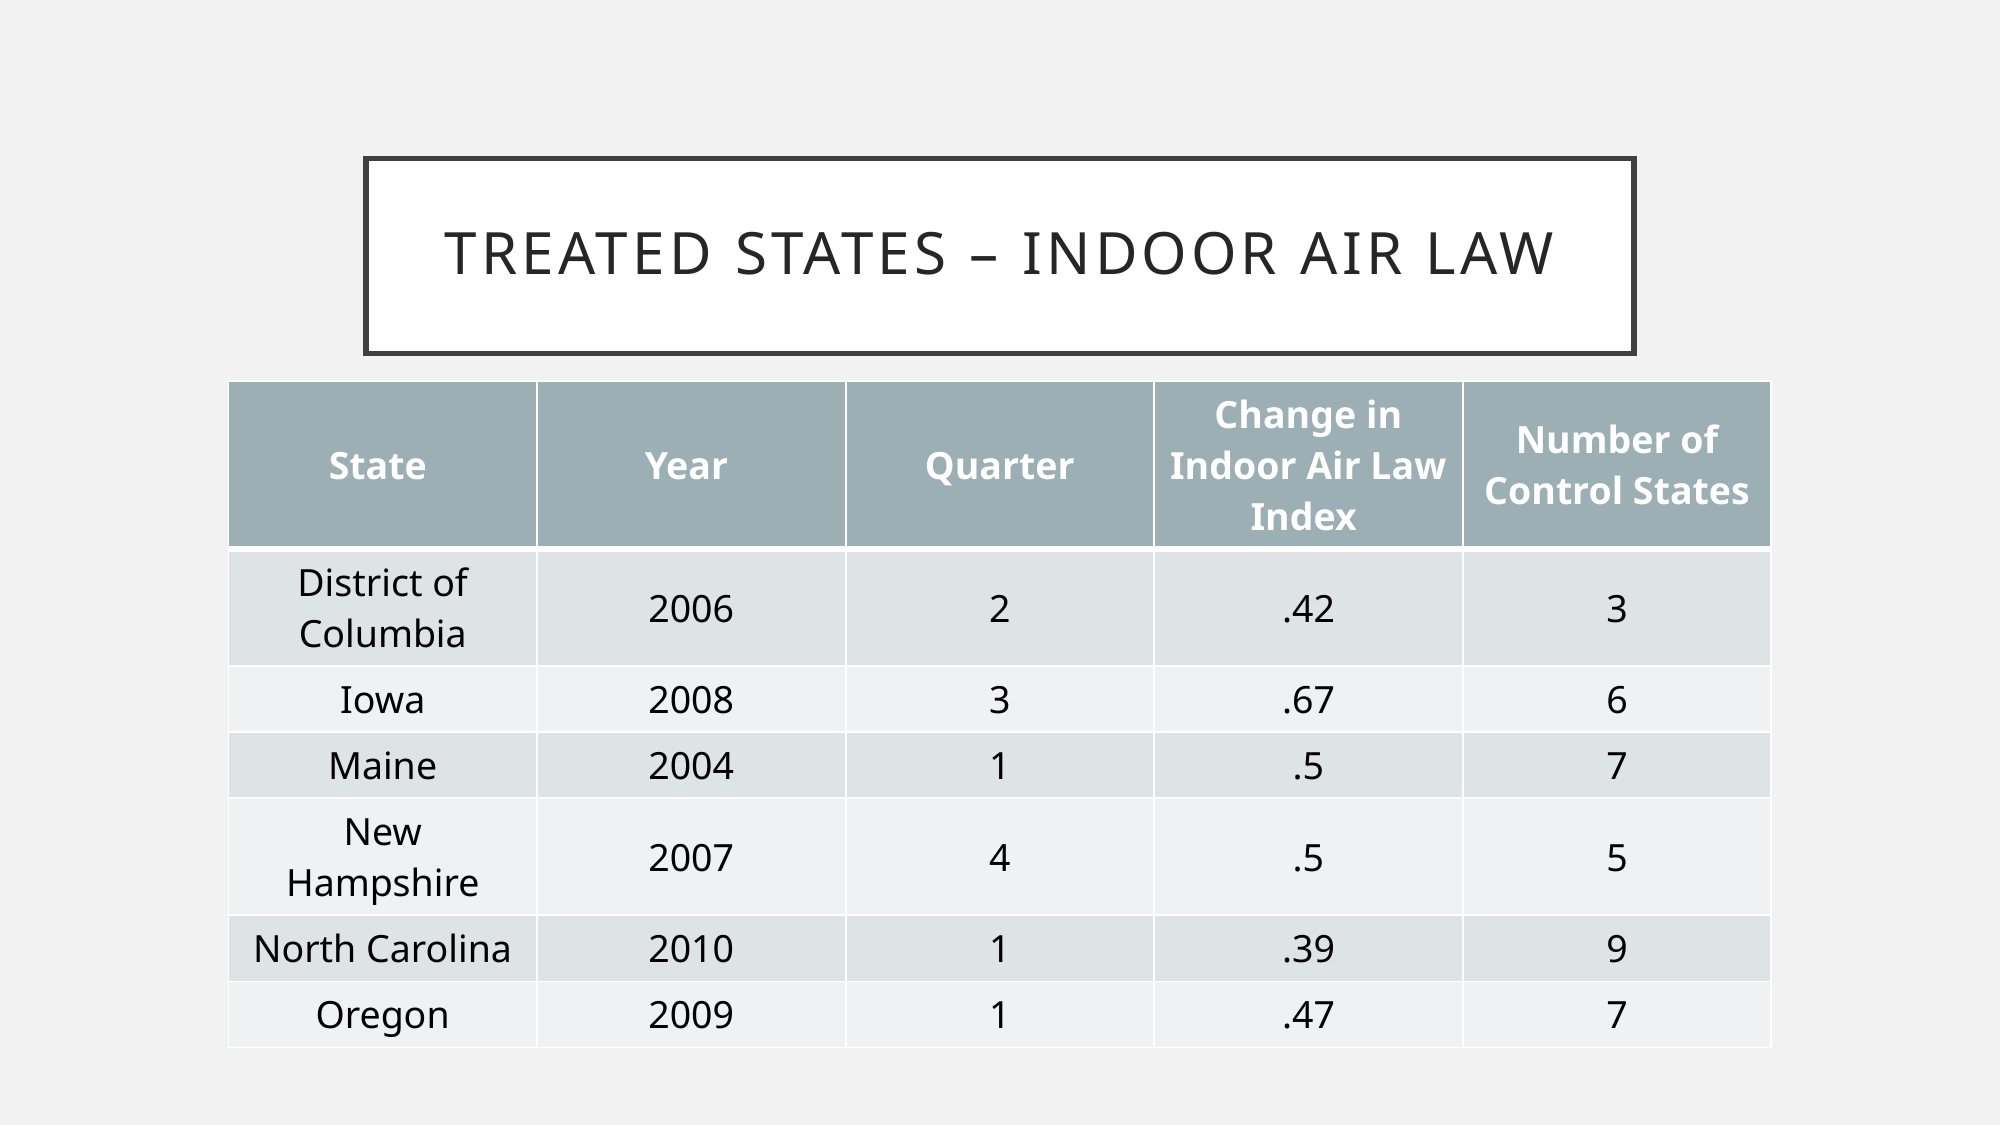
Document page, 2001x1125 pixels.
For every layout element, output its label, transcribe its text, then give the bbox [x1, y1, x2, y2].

table_cell 1 [847, 982, 1153, 1047]
table_cell .67 [1155, 667, 1462, 731]
table_cell 5 [1464, 799, 1770, 914]
table_cell 3 [847, 667, 1153, 731]
table_cell 2004 [538, 733, 845, 797]
table_cell 2009 [538, 982, 845, 1047]
table_header Number of Control States [1464, 382, 1770, 546]
table_header Year [538, 382, 845, 546]
table_cell District of Columbia [229, 552, 536, 665]
table_header Change in Indoor Air Law Index [1155, 382, 1462, 546]
table_cell .42 [1155, 552, 1462, 665]
table_cell 2007 [538, 799, 845, 914]
table_cell 4 [847, 799, 1153, 914]
table_cell 3 [1464, 552, 1770, 665]
table_cell .5 [1155, 799, 1462, 914]
table_cell Iowa [229, 667, 536, 731]
table_cell 7 [1464, 733, 1770, 797]
table_cell Maine [229, 733, 536, 797]
table_cell Oregon [229, 982, 536, 1047]
table_cell 2 [847, 552, 1153, 665]
table_cell 7 [1464, 982, 1770, 1047]
table_cell 2006 [538, 552, 845, 665]
table_header Quarter [847, 382, 1153, 546]
title Treated states – Indoor air law [363, 156, 1637, 356]
table_cell 9 [1464, 916, 1770, 981]
table_cell 1 [847, 733, 1153, 797]
table_cell 1 [847, 916, 1153, 981]
table_cell .39 [1155, 916, 1462, 981]
table_cell 2008 [538, 667, 845, 731]
table_cell 6 [1464, 667, 1770, 731]
table_cell 2010 [538, 916, 845, 981]
table_header State [229, 382, 536, 546]
table_cell New Hampshire [229, 799, 536, 914]
table_cell .47 [1155, 982, 1462, 1047]
table_cell .5 [1155, 733, 1462, 797]
table_cell North Carolina [229, 916, 536, 981]
